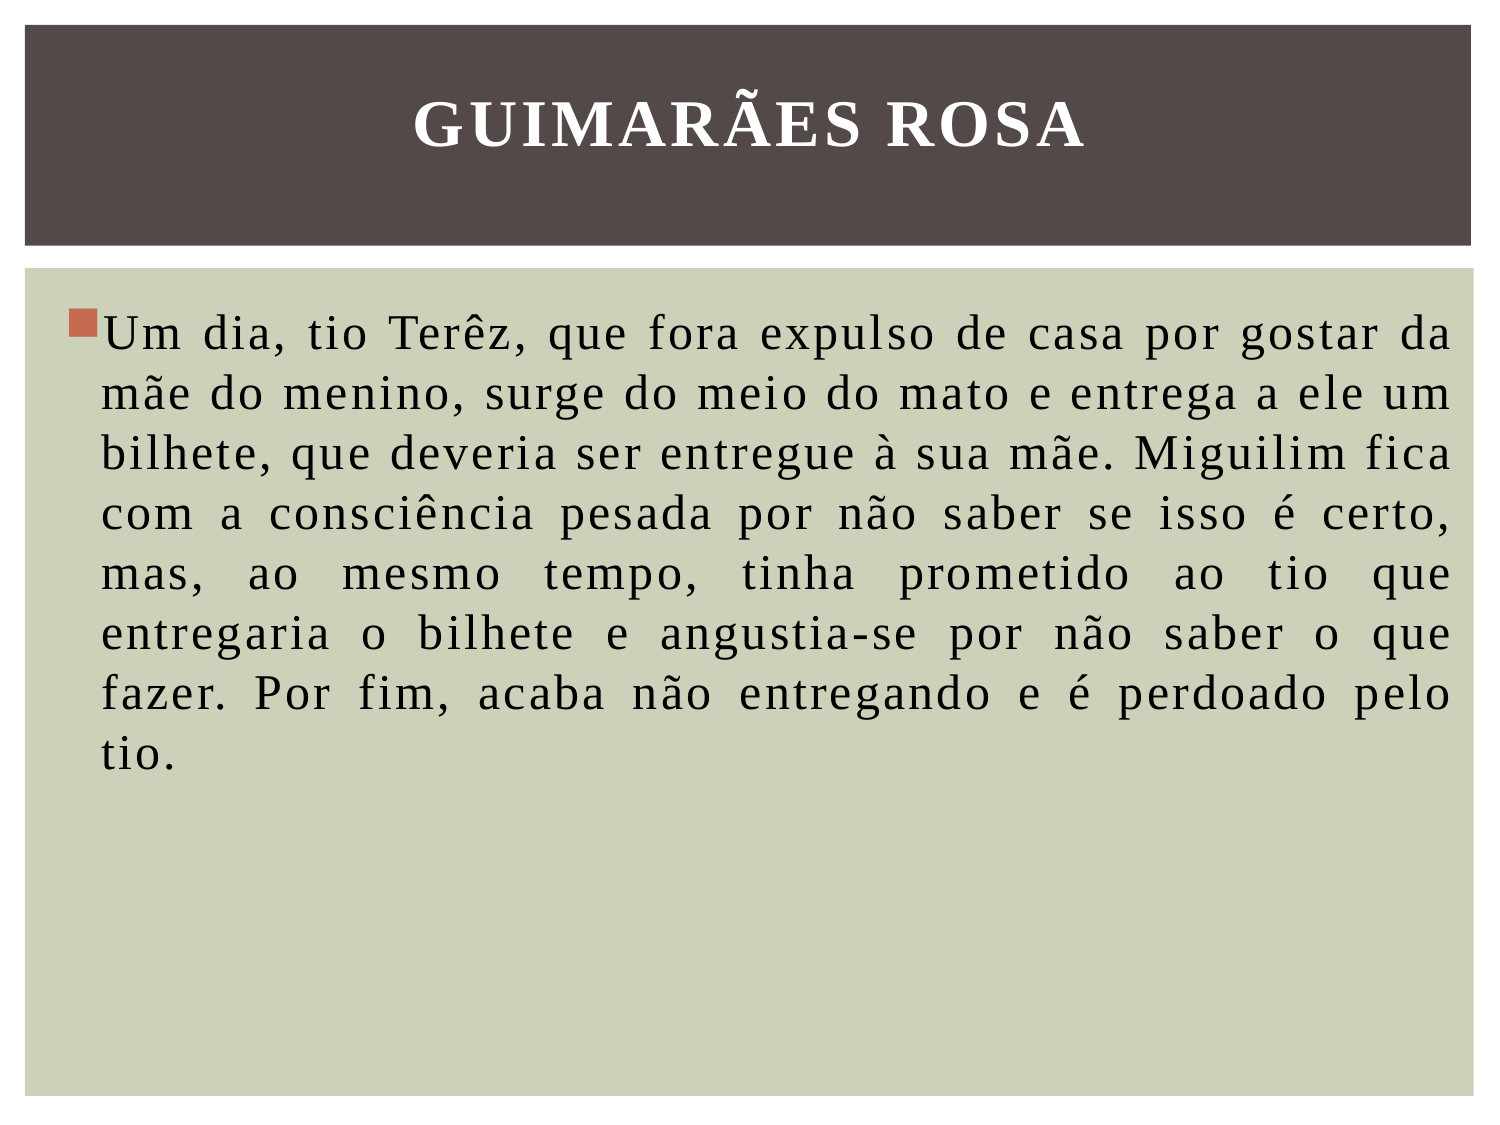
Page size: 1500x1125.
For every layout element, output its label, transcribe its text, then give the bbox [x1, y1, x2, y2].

title GUIMARÃES ROSA [112, 66, 1386, 173]
list Um dia, tio Terêz, que fora expulso de casa por gostar da mãe do menino, surge do meio do mato e entrega a ele um bilhete, que deveria ser entregue à sua mãe. Miguilim fica com a consciência pesada por não saber se isso é certo, mas, ao mesmo tempo, tinha prometido ao tio que entregaria o bilhete e angustia-se por não saber o que fazer. Por fim, acaba não entregando e é perdoado pelo tio. [41, 231, 1471, 1083]
